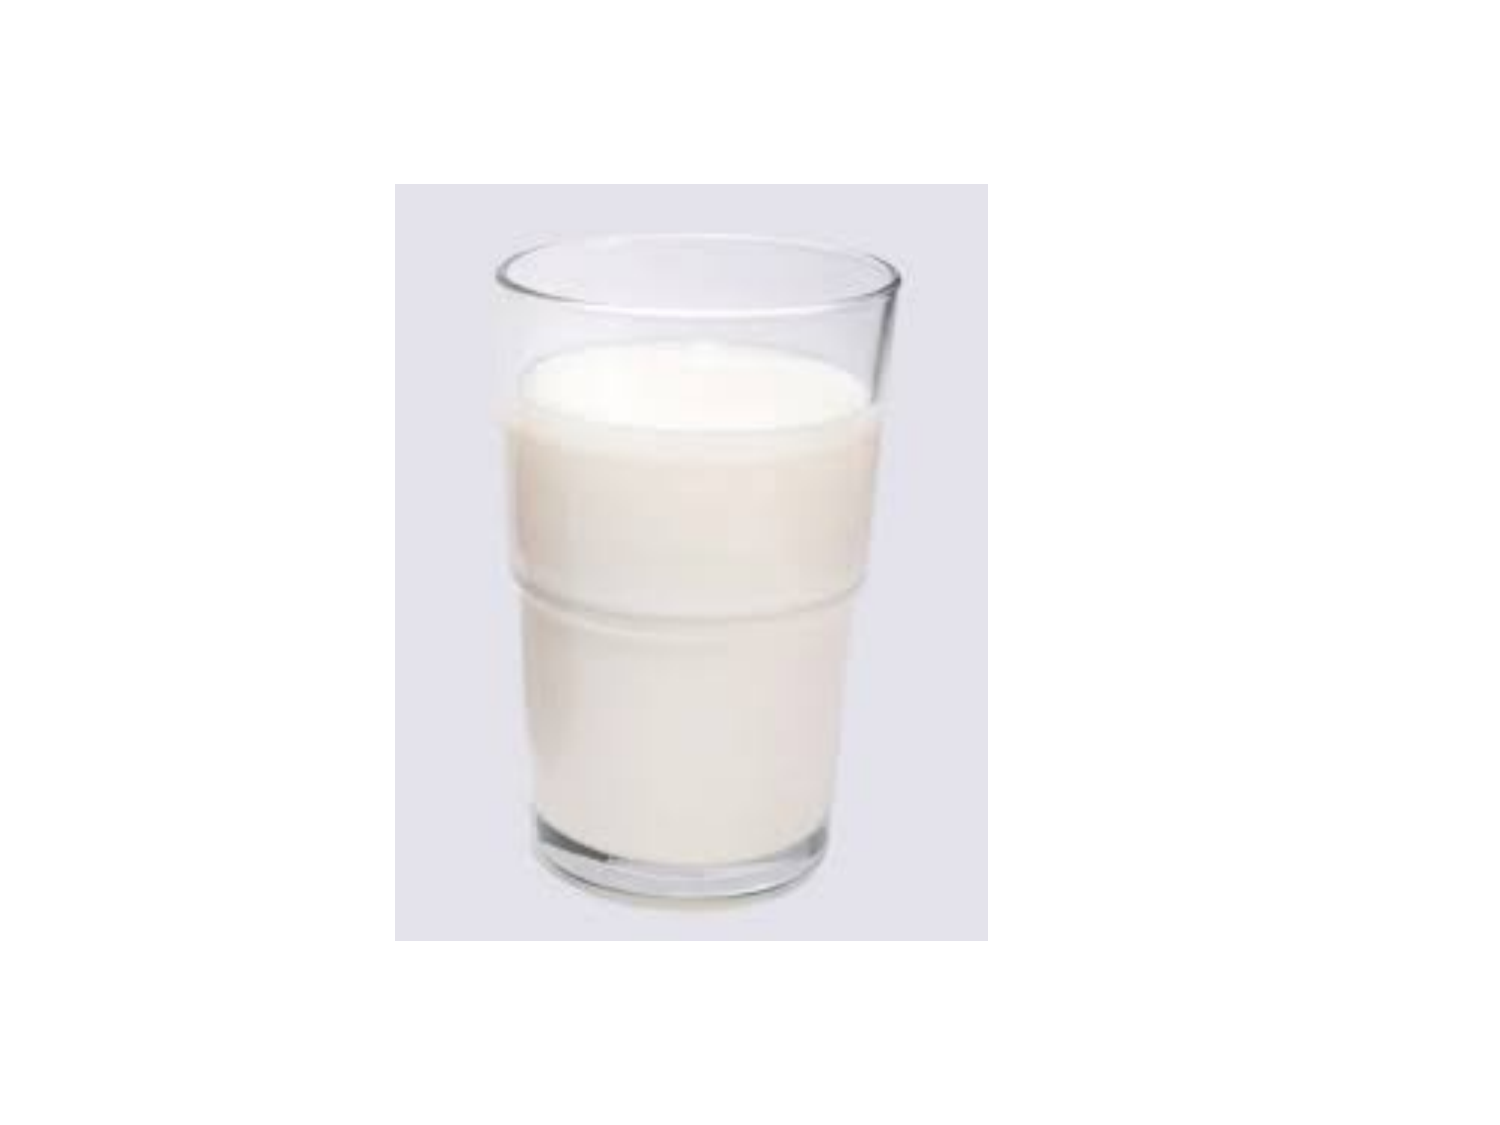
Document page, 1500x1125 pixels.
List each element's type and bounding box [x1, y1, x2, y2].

picture [395, 184, 989, 941]
